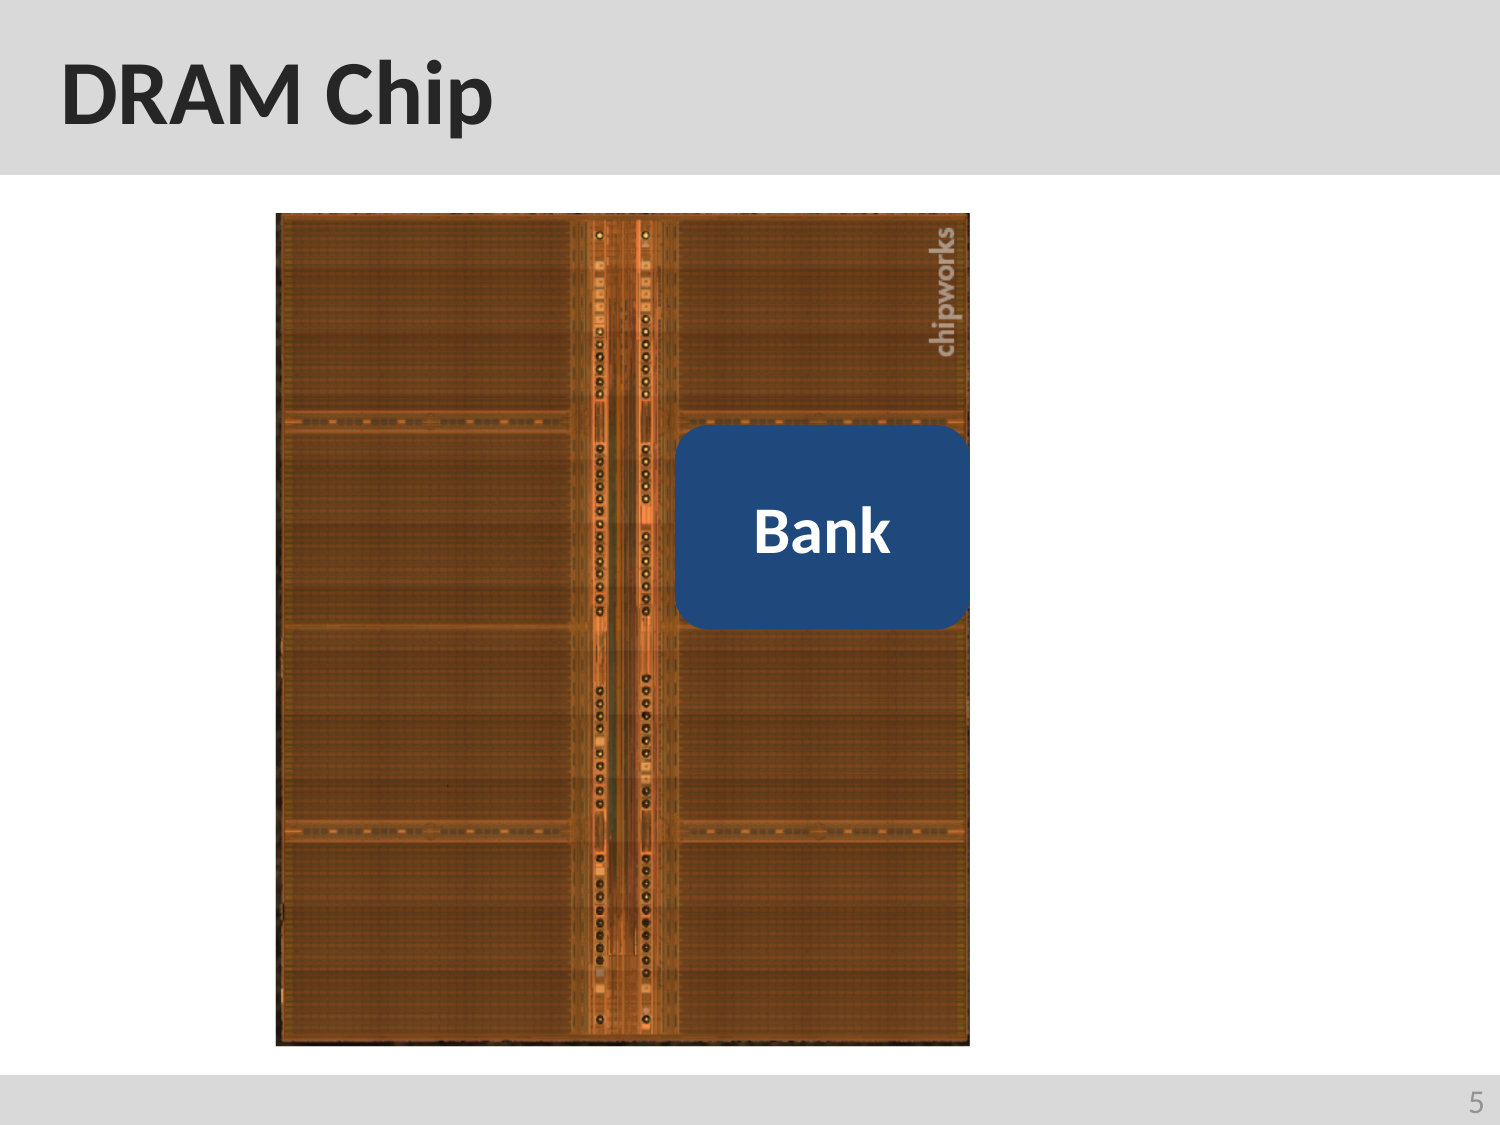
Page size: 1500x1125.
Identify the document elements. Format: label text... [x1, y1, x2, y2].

picture [205, 213, 1041, 1046]
title DRAM Chip [0, 0, 1500, 175]
slide_number 5 [750, 1074, 1500, 1125]
